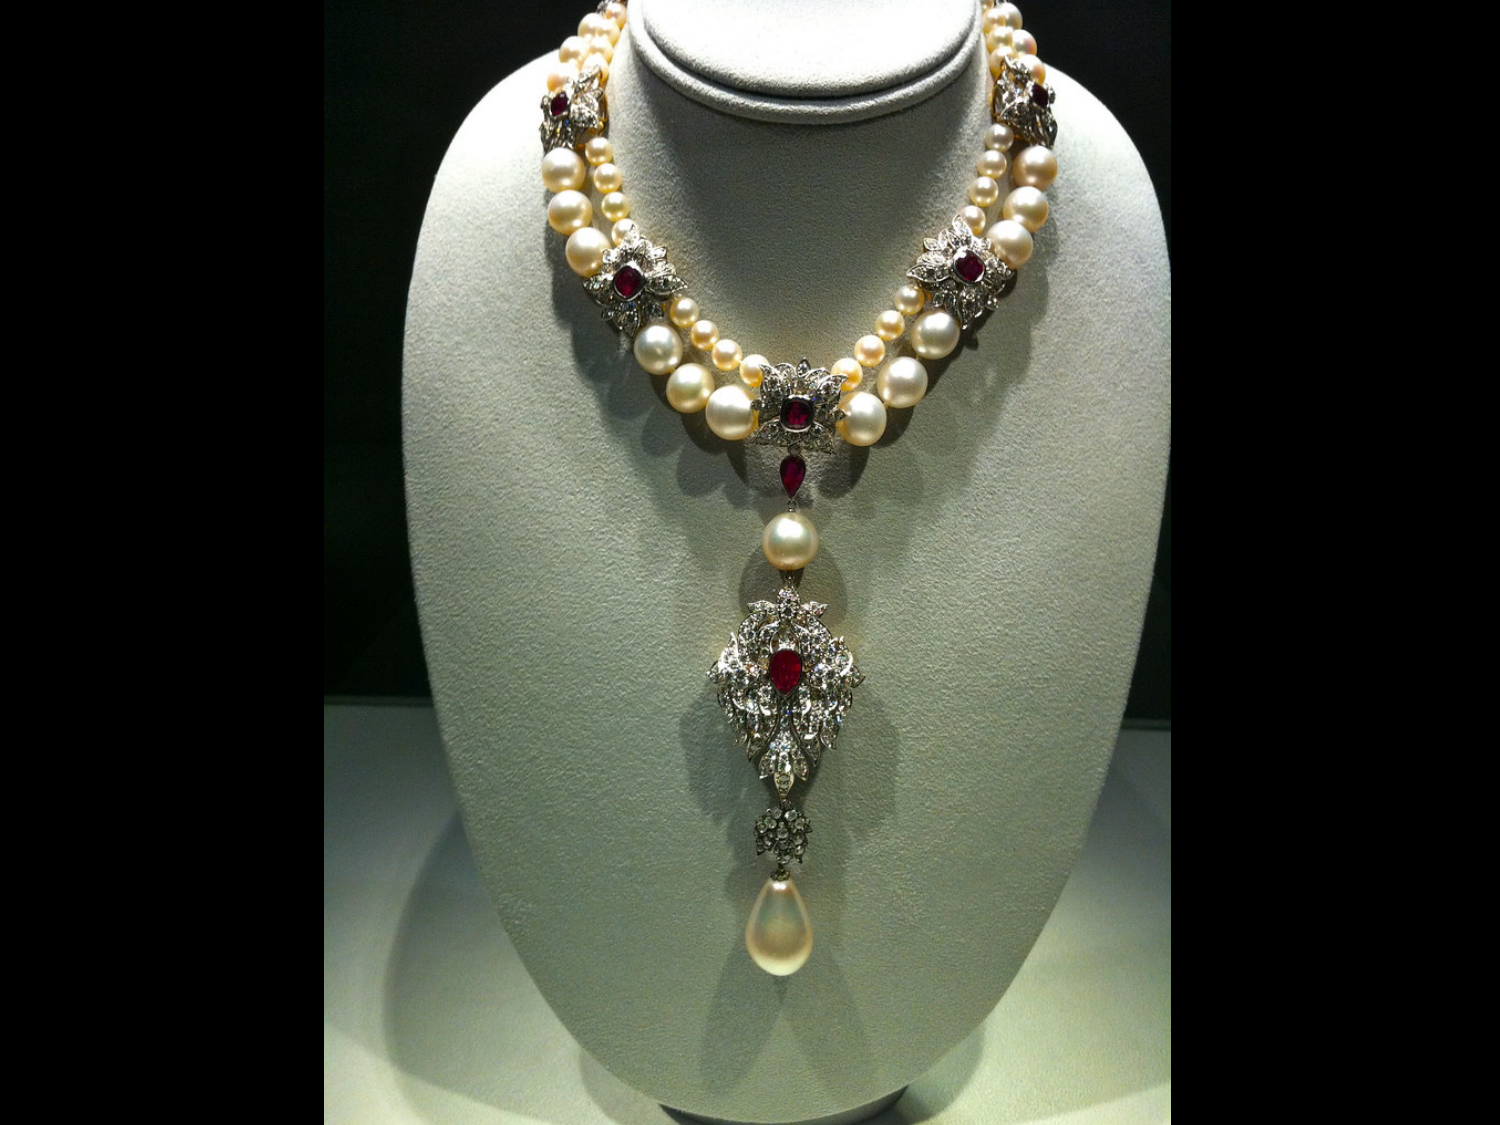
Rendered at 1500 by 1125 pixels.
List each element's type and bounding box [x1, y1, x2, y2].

picture [324, 0, 1171, 1125]
